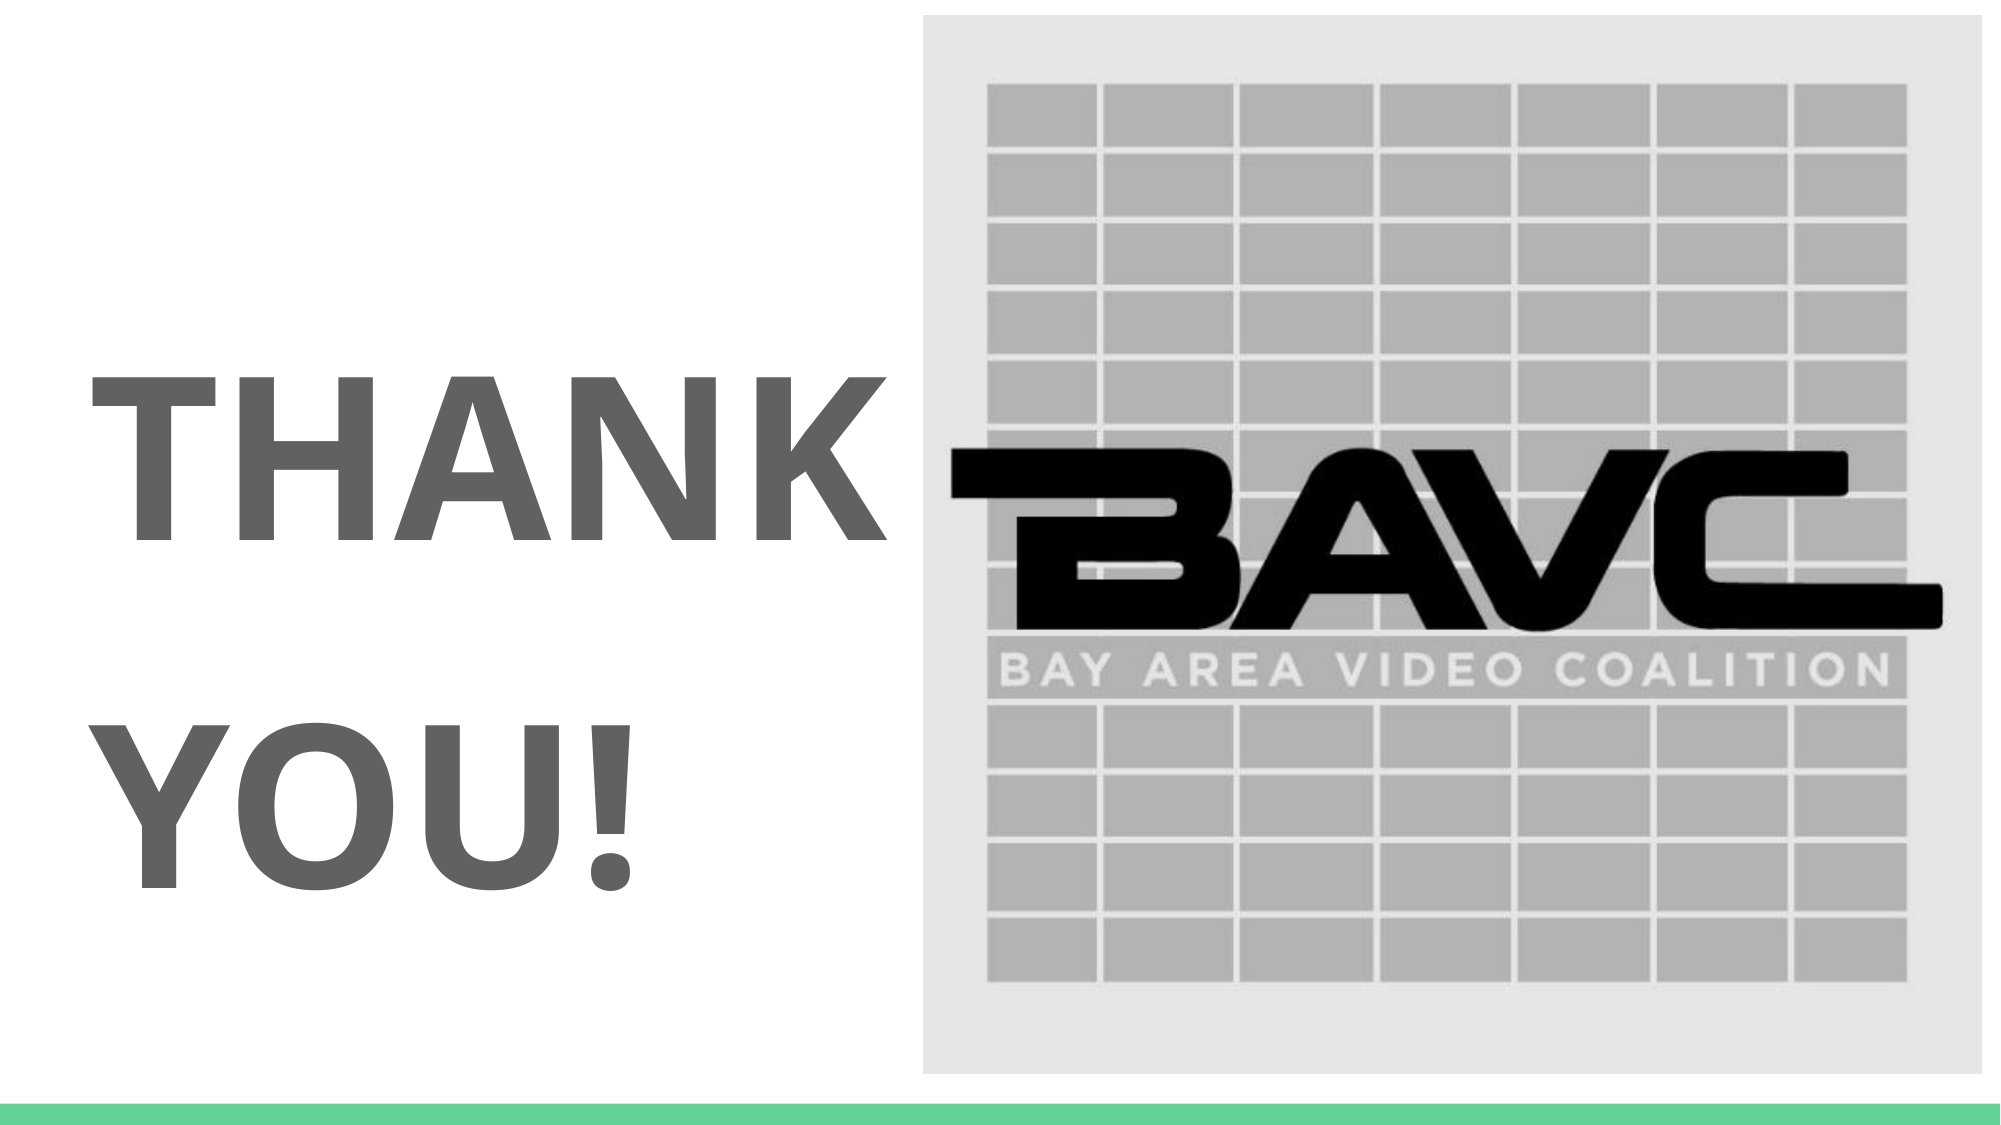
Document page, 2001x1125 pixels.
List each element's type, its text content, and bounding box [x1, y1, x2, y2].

list THANK YOU! [68, 252, 918, 1000]
picture [923, 15, 1982, 1074]
